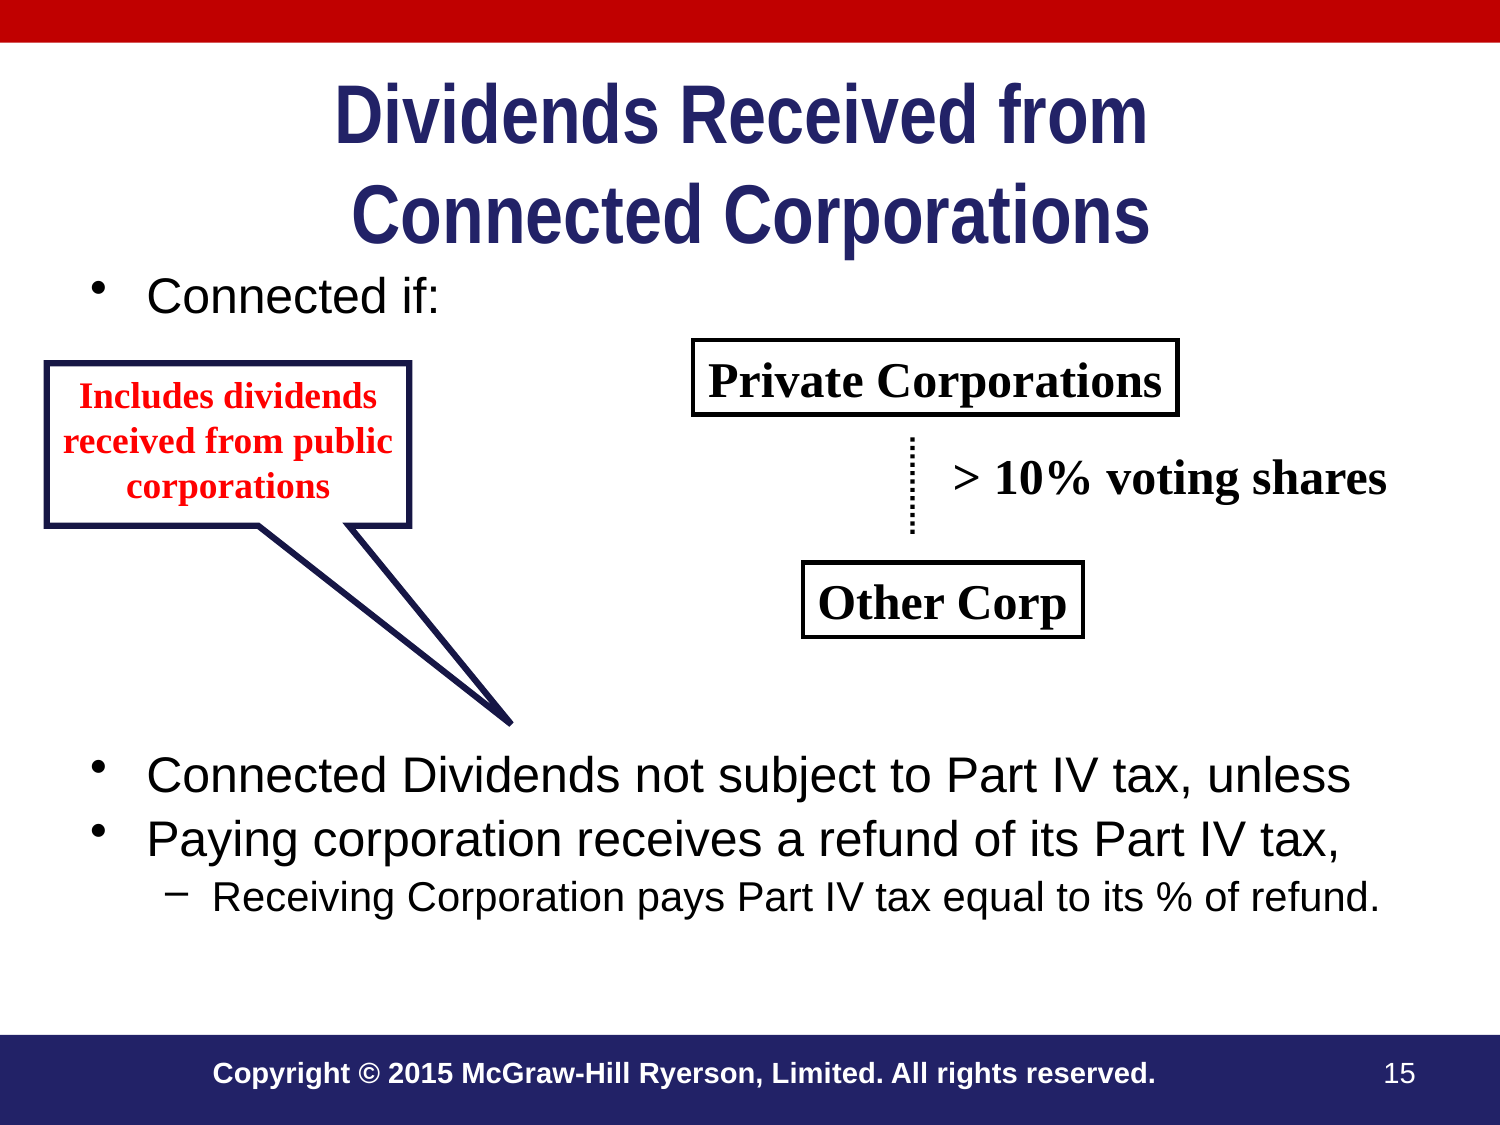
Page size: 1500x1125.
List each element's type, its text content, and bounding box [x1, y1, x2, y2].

list Connected if: Connected Dividends not subject to Part IV tax, unless Paying corporation receives a refund of its Part IV tax, Receiving Corporation pays Part IV tax equal to its % of refund. [75, 262, 1425, 1005]
slide_number 15 [1080, 1046, 1431, 1125]
title Dividends Received from Connected Corporations [76, 66, 1428, 255]
text_box > 10% voting shares [937, 437, 1403, 513]
footer Copyright © 2015 McGraw-Hill Ryerson, Limited. All rights reserved. [170, 1046, 1080, 1125]
text_box Other Corp [802, 562, 1083, 638]
text_box Private Corporations [693, 339, 1178, 415]
text_box Includes dividends received from public corporations [46, 363, 512, 725]
